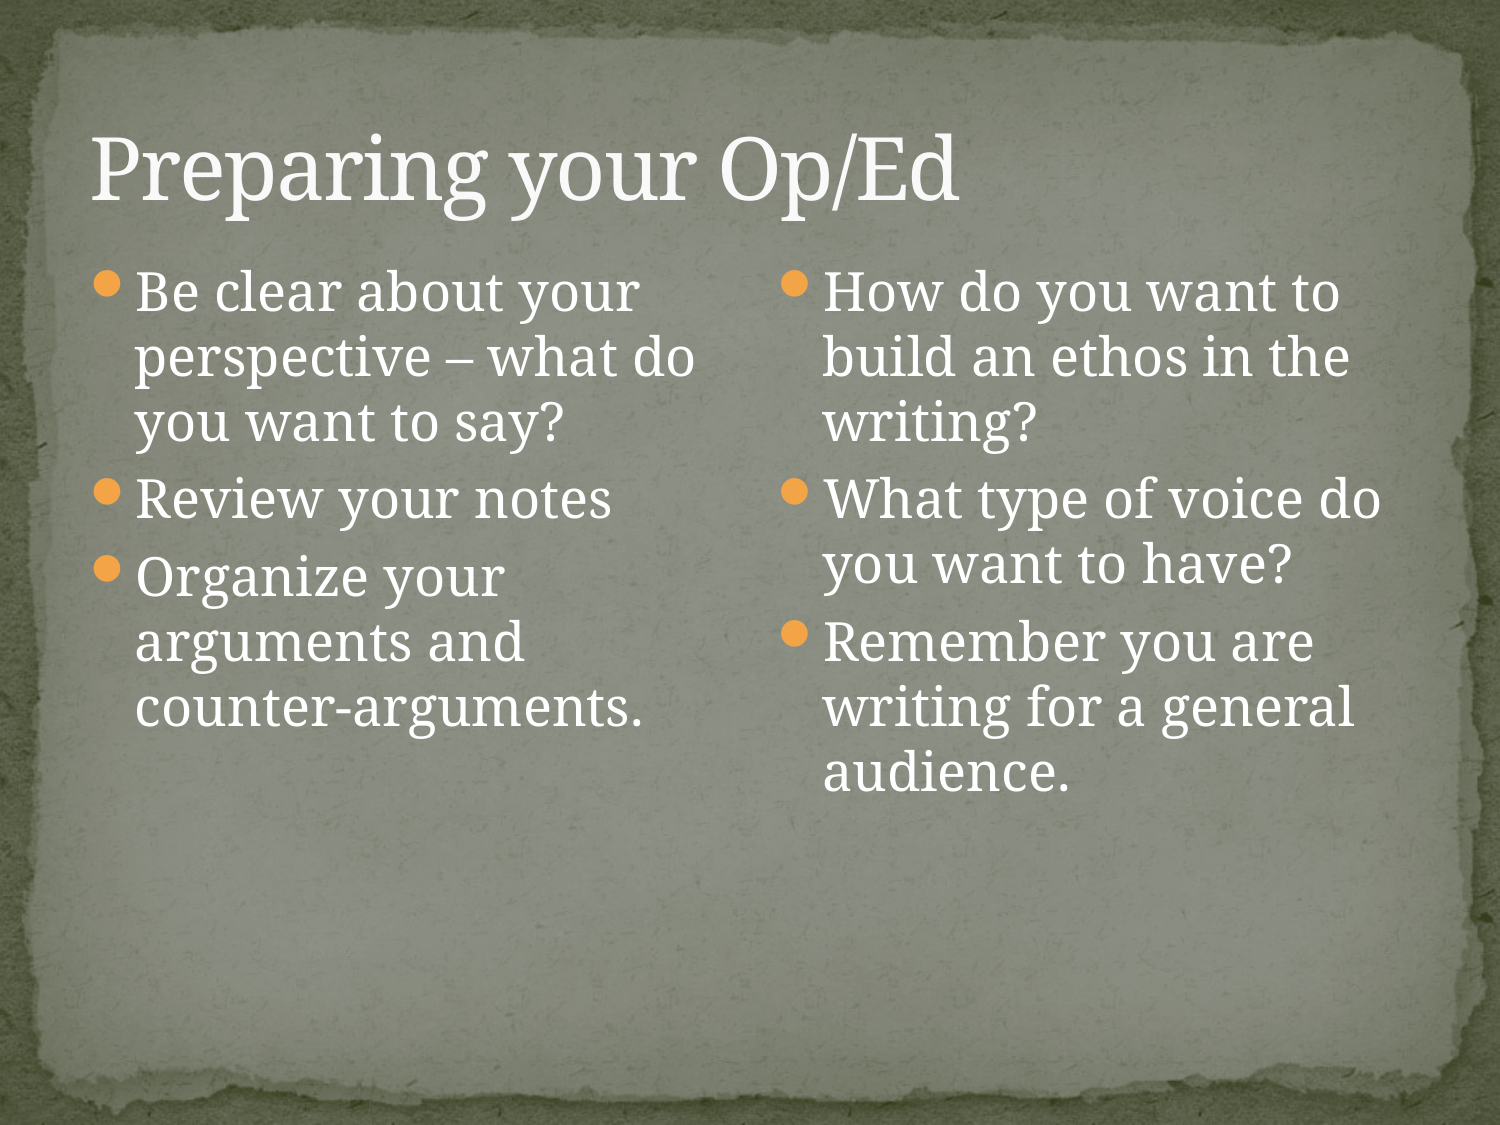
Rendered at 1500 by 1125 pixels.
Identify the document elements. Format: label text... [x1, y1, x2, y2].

list How do you want to build an ethos in the writing? What type of voice do you want to have? Remember you are writing for a general audience. [762, 249, 1429, 1000]
list Be clear about your perspective – what do you want to say? Review your notes Organize your arguments and counter-arguments. [75, 249, 741, 1000]
title Preparing your Op/Ed [74, 24, 1425, 225]
